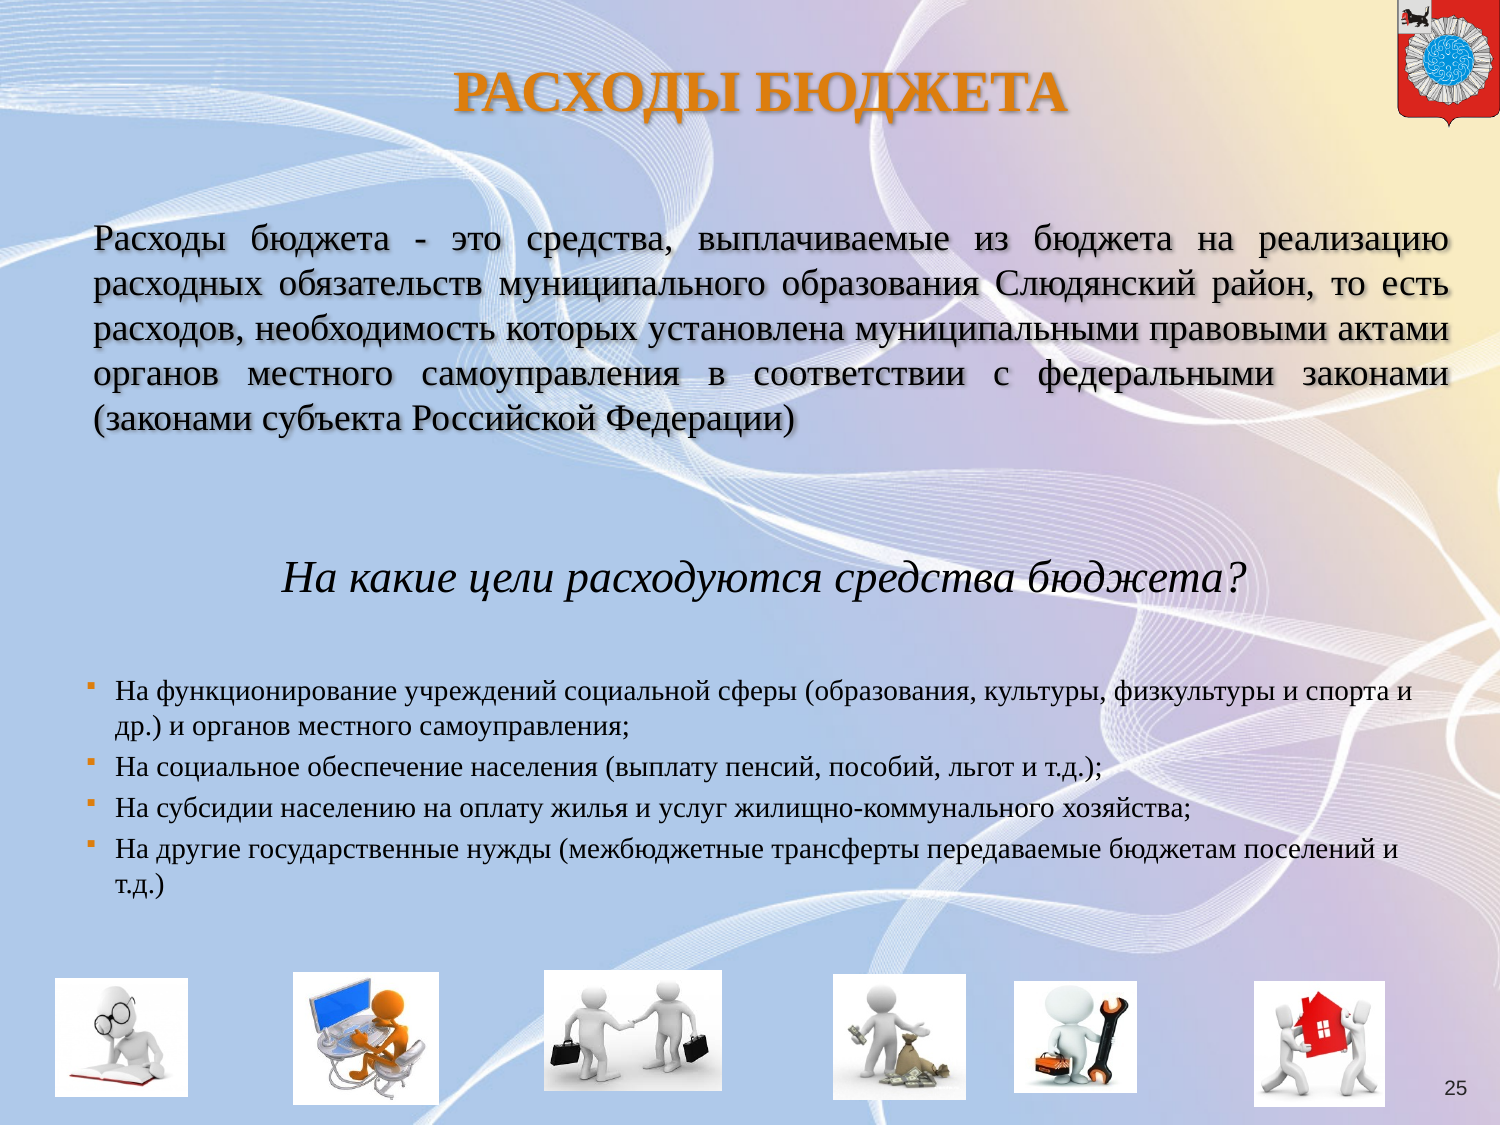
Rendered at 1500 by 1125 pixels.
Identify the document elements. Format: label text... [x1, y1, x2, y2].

slide_number 25 [1417, 1057, 1494, 1118]
picture [0, 0, 1500, 1125]
title РАСХОДЫ БЮДЖЕТА [75, 26, 1463, 150]
text_box Расходы бюджета - это средства, выплачиваемые из бюджета на реализацию расходных обязательств муниципального образования Слюдянский район, то есть расходов, необходимость которых установлена муниципальными правовыми актами органов местного самоуправления в соответствии с федеральными законами (законами субъекта Российской Федерации) [78, 149, 1466, 502]
list На какие цели расходуются средства бюджета? На функционирование учреждений социальной сферы (образования, культуры, физкультуры и спорта и др.) и органов местного самоуправления; На социальное обеспечение населения (выплату пенсий, пособий, льгот и т.д.); На субсидии населению на оплату жилья и услуг жилищно-коммунального хозяйства; На другие государственные нужды (межбюджетные трансферты передаваемые бюджетам поселений и т.д.) [70, 538, 1459, 931]
